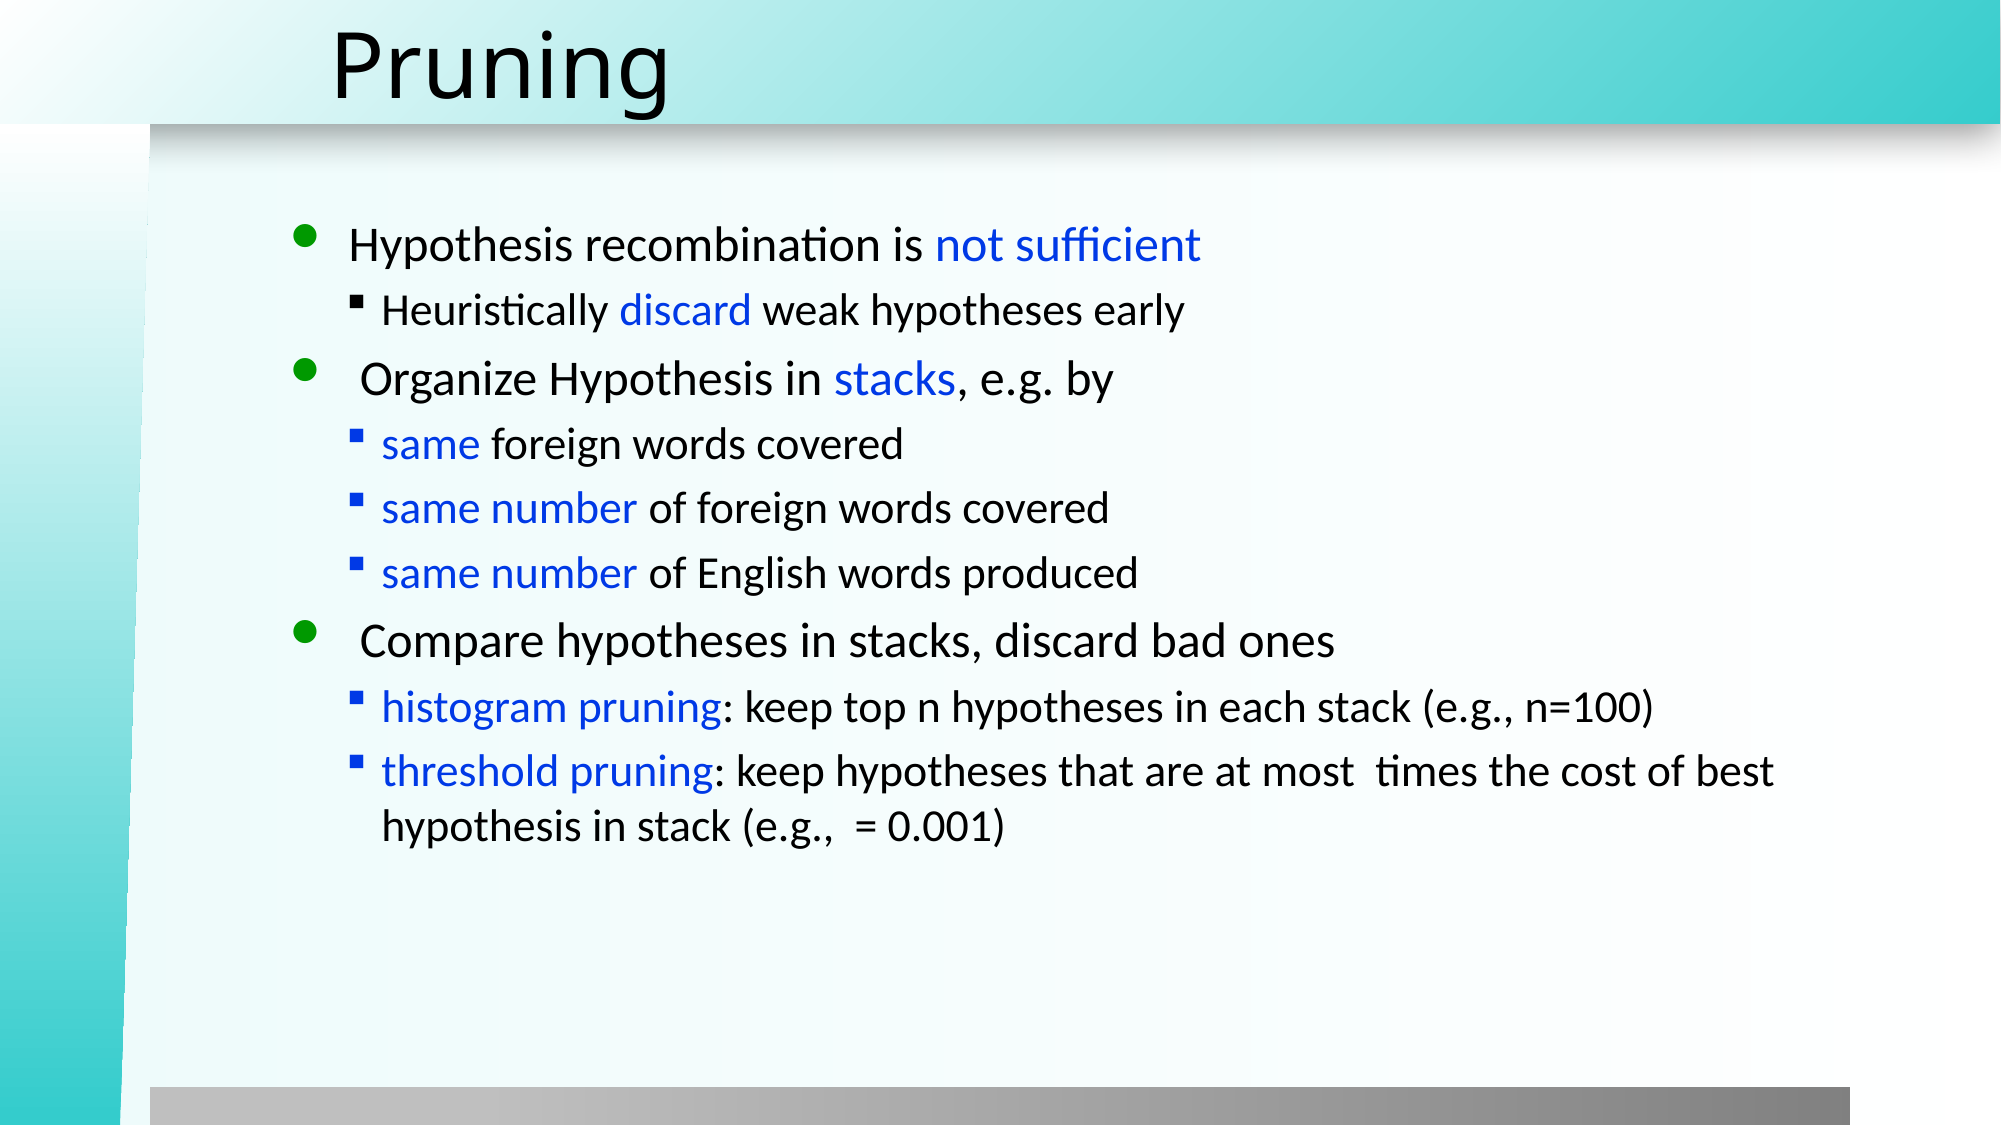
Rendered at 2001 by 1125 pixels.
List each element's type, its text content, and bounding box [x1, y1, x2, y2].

title Pruning [313, 0, 2000, 125]
list Hypothesis recombination is not sufficient Heuristically discard weak hypotheses early Organize Hypothesis in stacks, e.g. by same foreign words covered same number of foreign words covered same number of English words produced Compare hypotheses in stacks, discard bad ones histogram pruning: keep top n hypotheses in each stack (e.g., n=100) threshold pruning: keep hypotheses that are at most times the cost of best hypothesis in stack (e.g., = 0.001) [274, 203, 1851, 1073]
